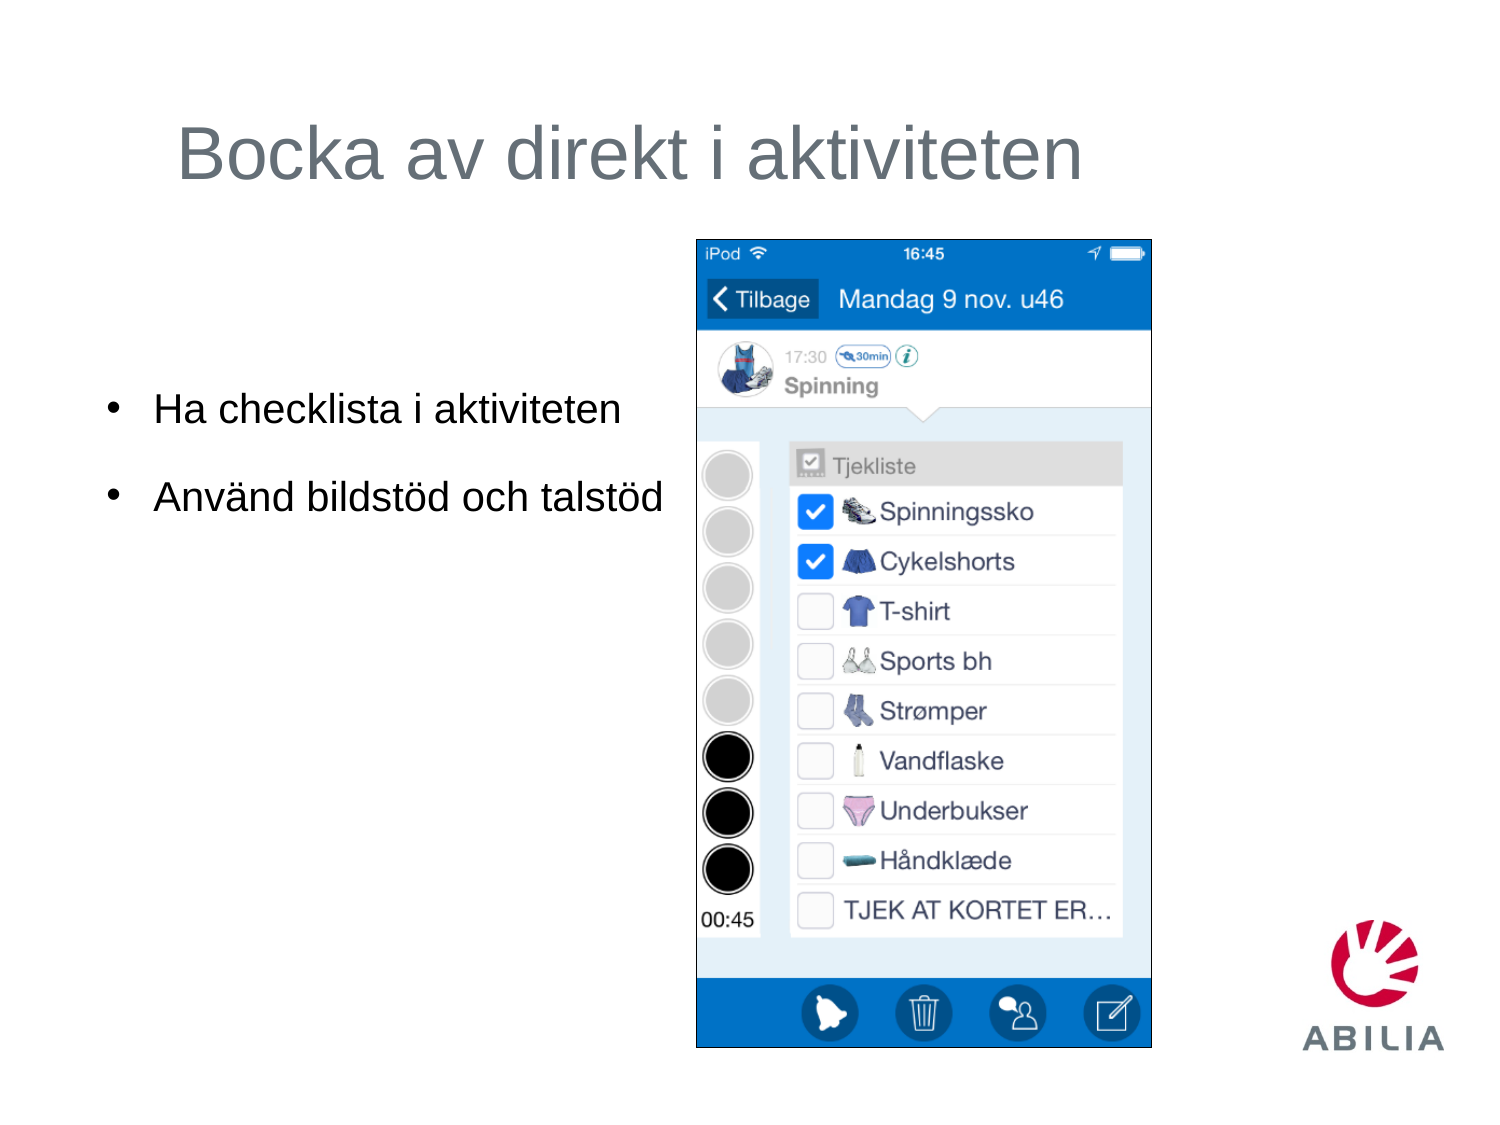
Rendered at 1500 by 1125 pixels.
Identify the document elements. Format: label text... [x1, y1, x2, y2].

picture [1302, 920, 1444, 1061]
picture [696, 239, 1153, 1048]
text_box Ha checklista i aktiviteten Använd bildstöd och talstöd [91, 349, 691, 527]
title Bocka av direkt i aktiviteten [161, 46, 1441, 203]
